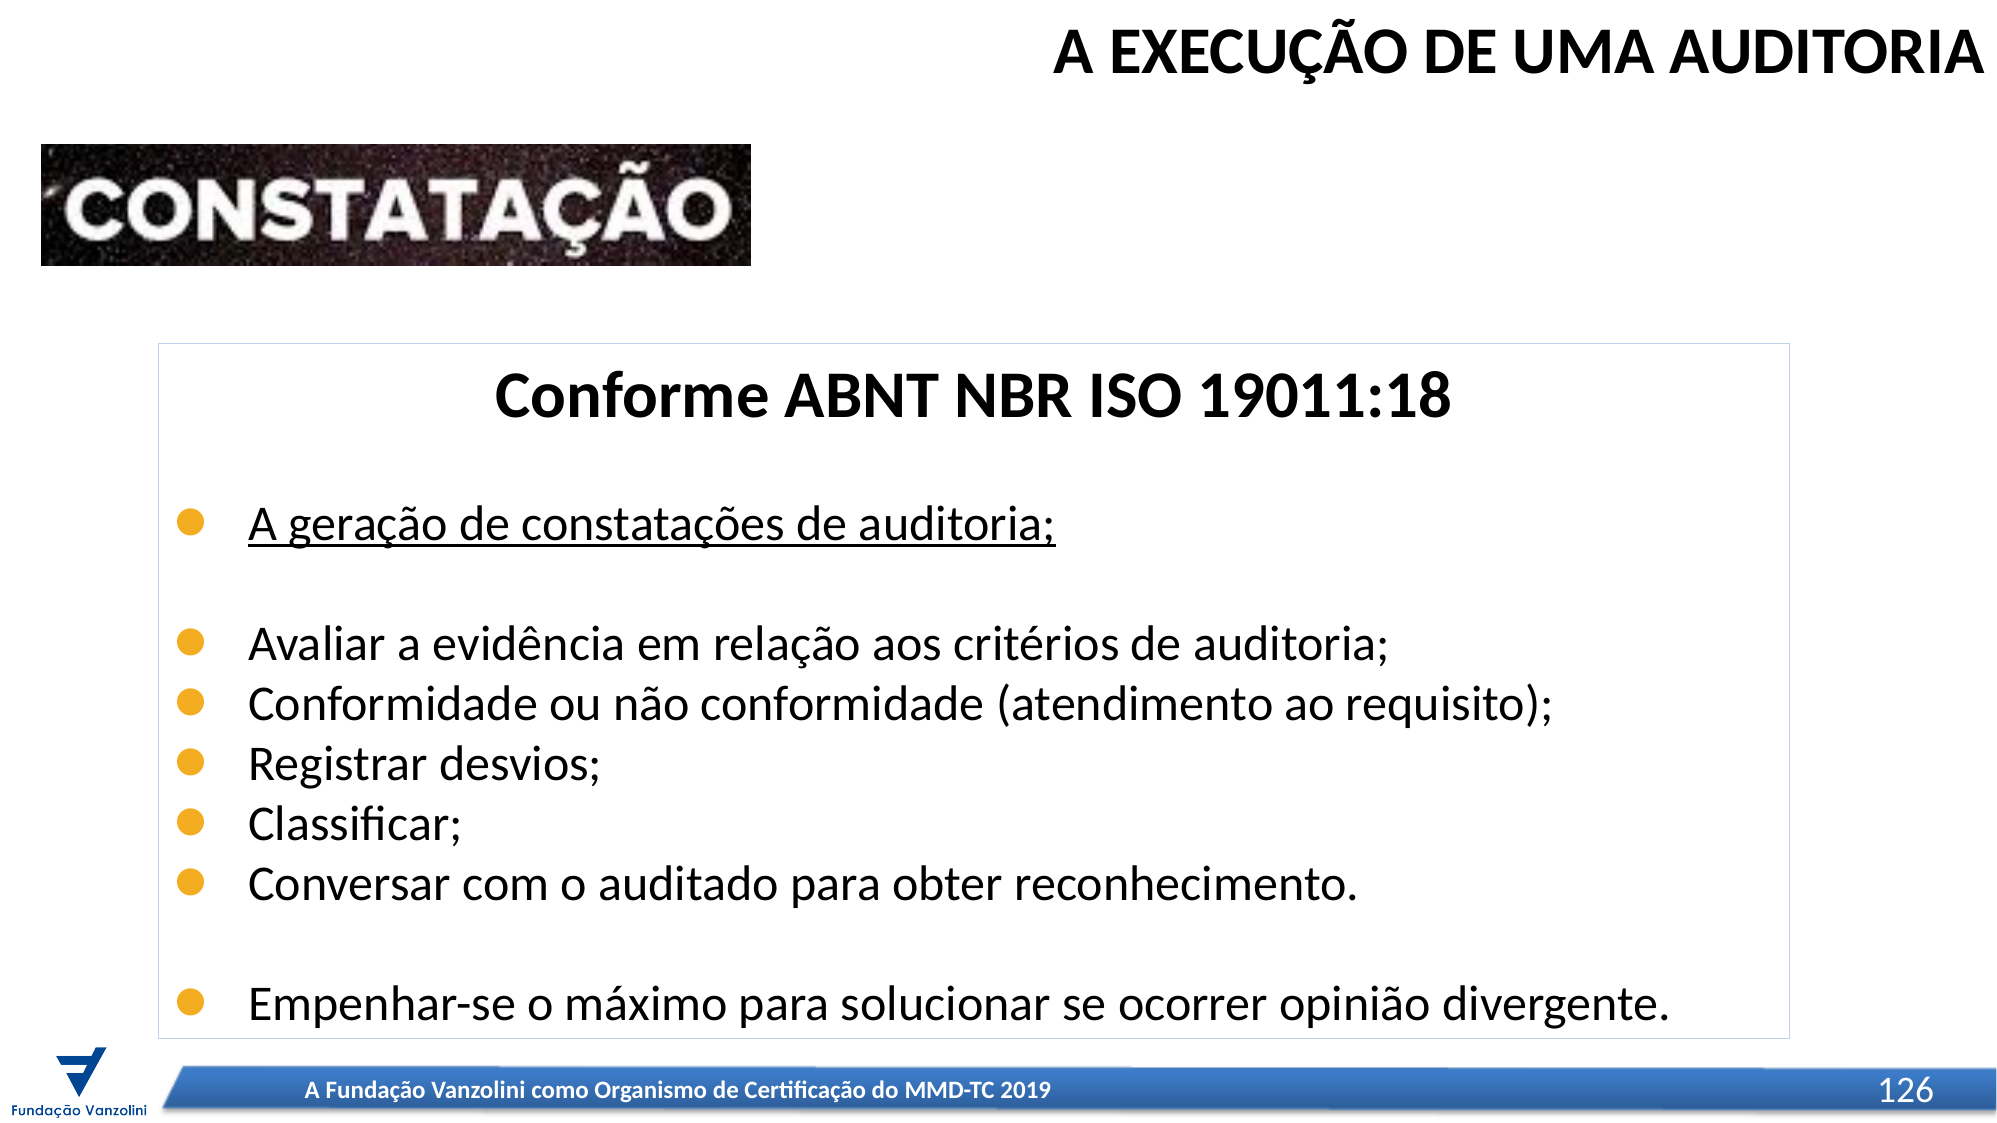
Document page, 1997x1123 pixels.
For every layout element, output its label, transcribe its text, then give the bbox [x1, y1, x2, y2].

picture [3, 1045, 1997, 1120]
picture [41, 144, 751, 266]
text_box A EXECUÇÃO DE UMA AUDITORIA [159, 0, 1997, 95]
text_box Conforme ABNT NBR ISO 19011:18 A geração de constatações de auditoria; Avaliar a evidência em relação aos critérios de auditoria; Conformidade ou não conformidade (atendimento ao requisito); Registrar desvios; Classificar; Conversar com o auditado para obter reconhecimento. Empenhar-se o máximo para solucionar se ocorrer opinião divergente. [158, 343, 1790, 1039]
